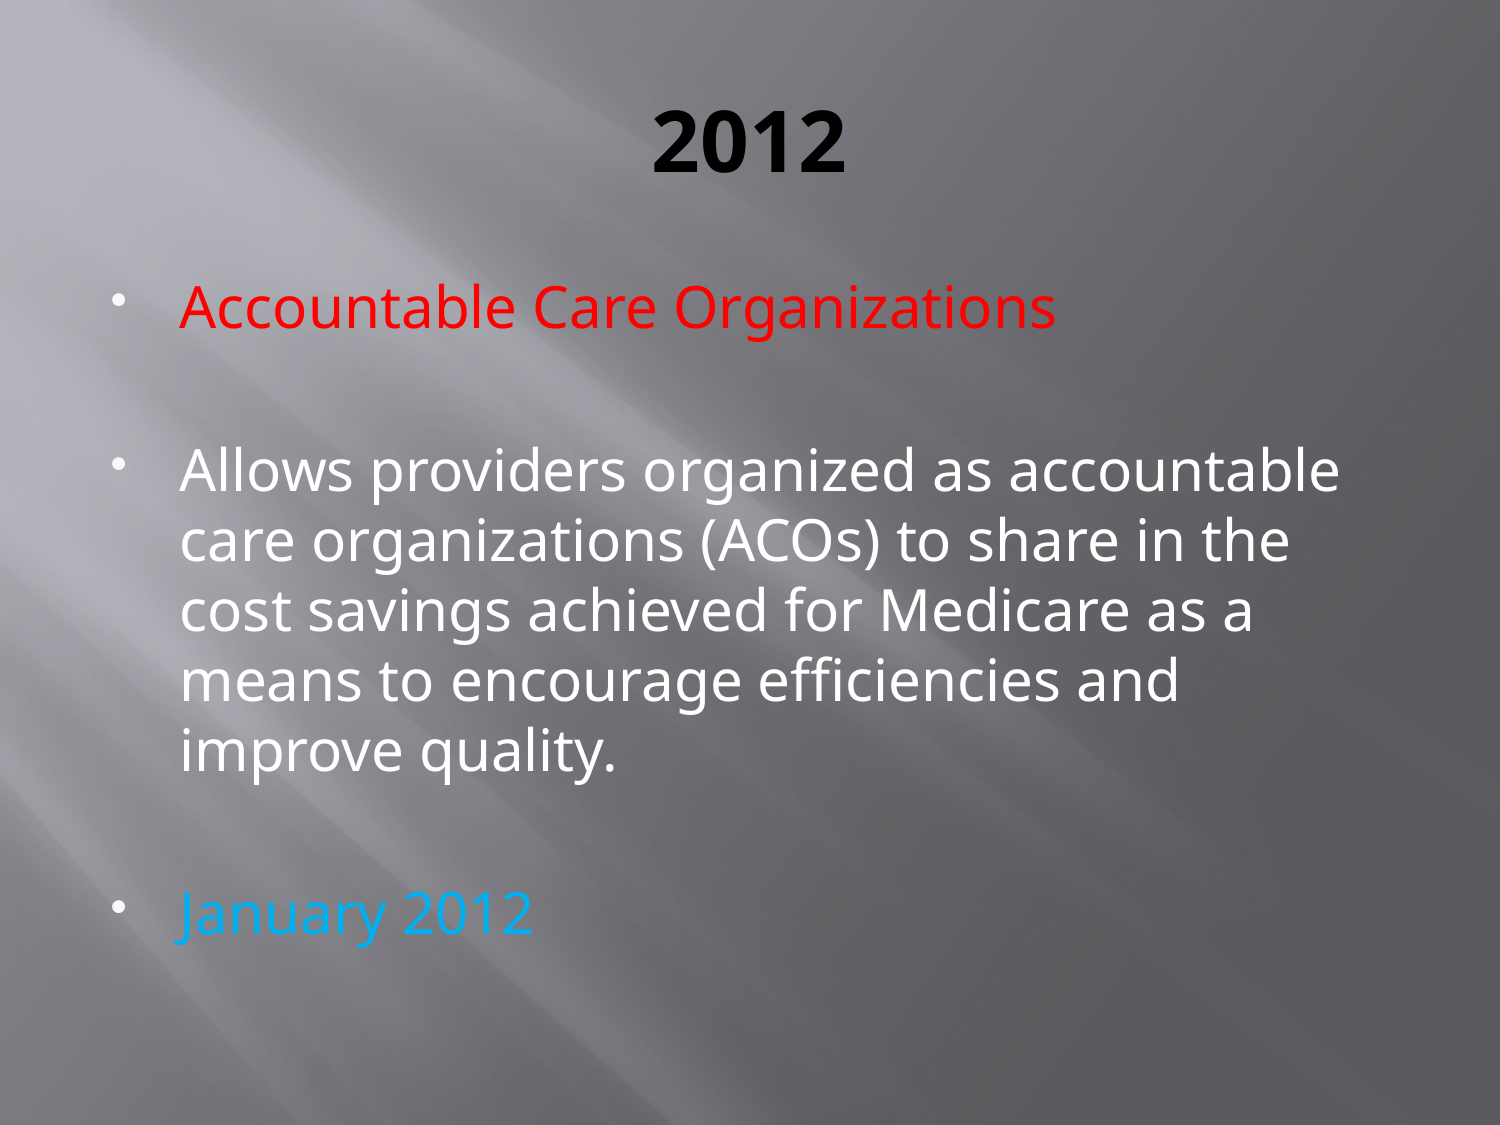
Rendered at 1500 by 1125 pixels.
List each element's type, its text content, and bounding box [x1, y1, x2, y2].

list Accountable Care Organizations Allows providers organized as accountable care organizations (ACOs) to share in the cost savings achieved for Medicare as a means to encourage efficiencies and improve quality. January 2012 [75, 262, 1425, 1035]
title 2012 [75, 45, 1425, 233]
